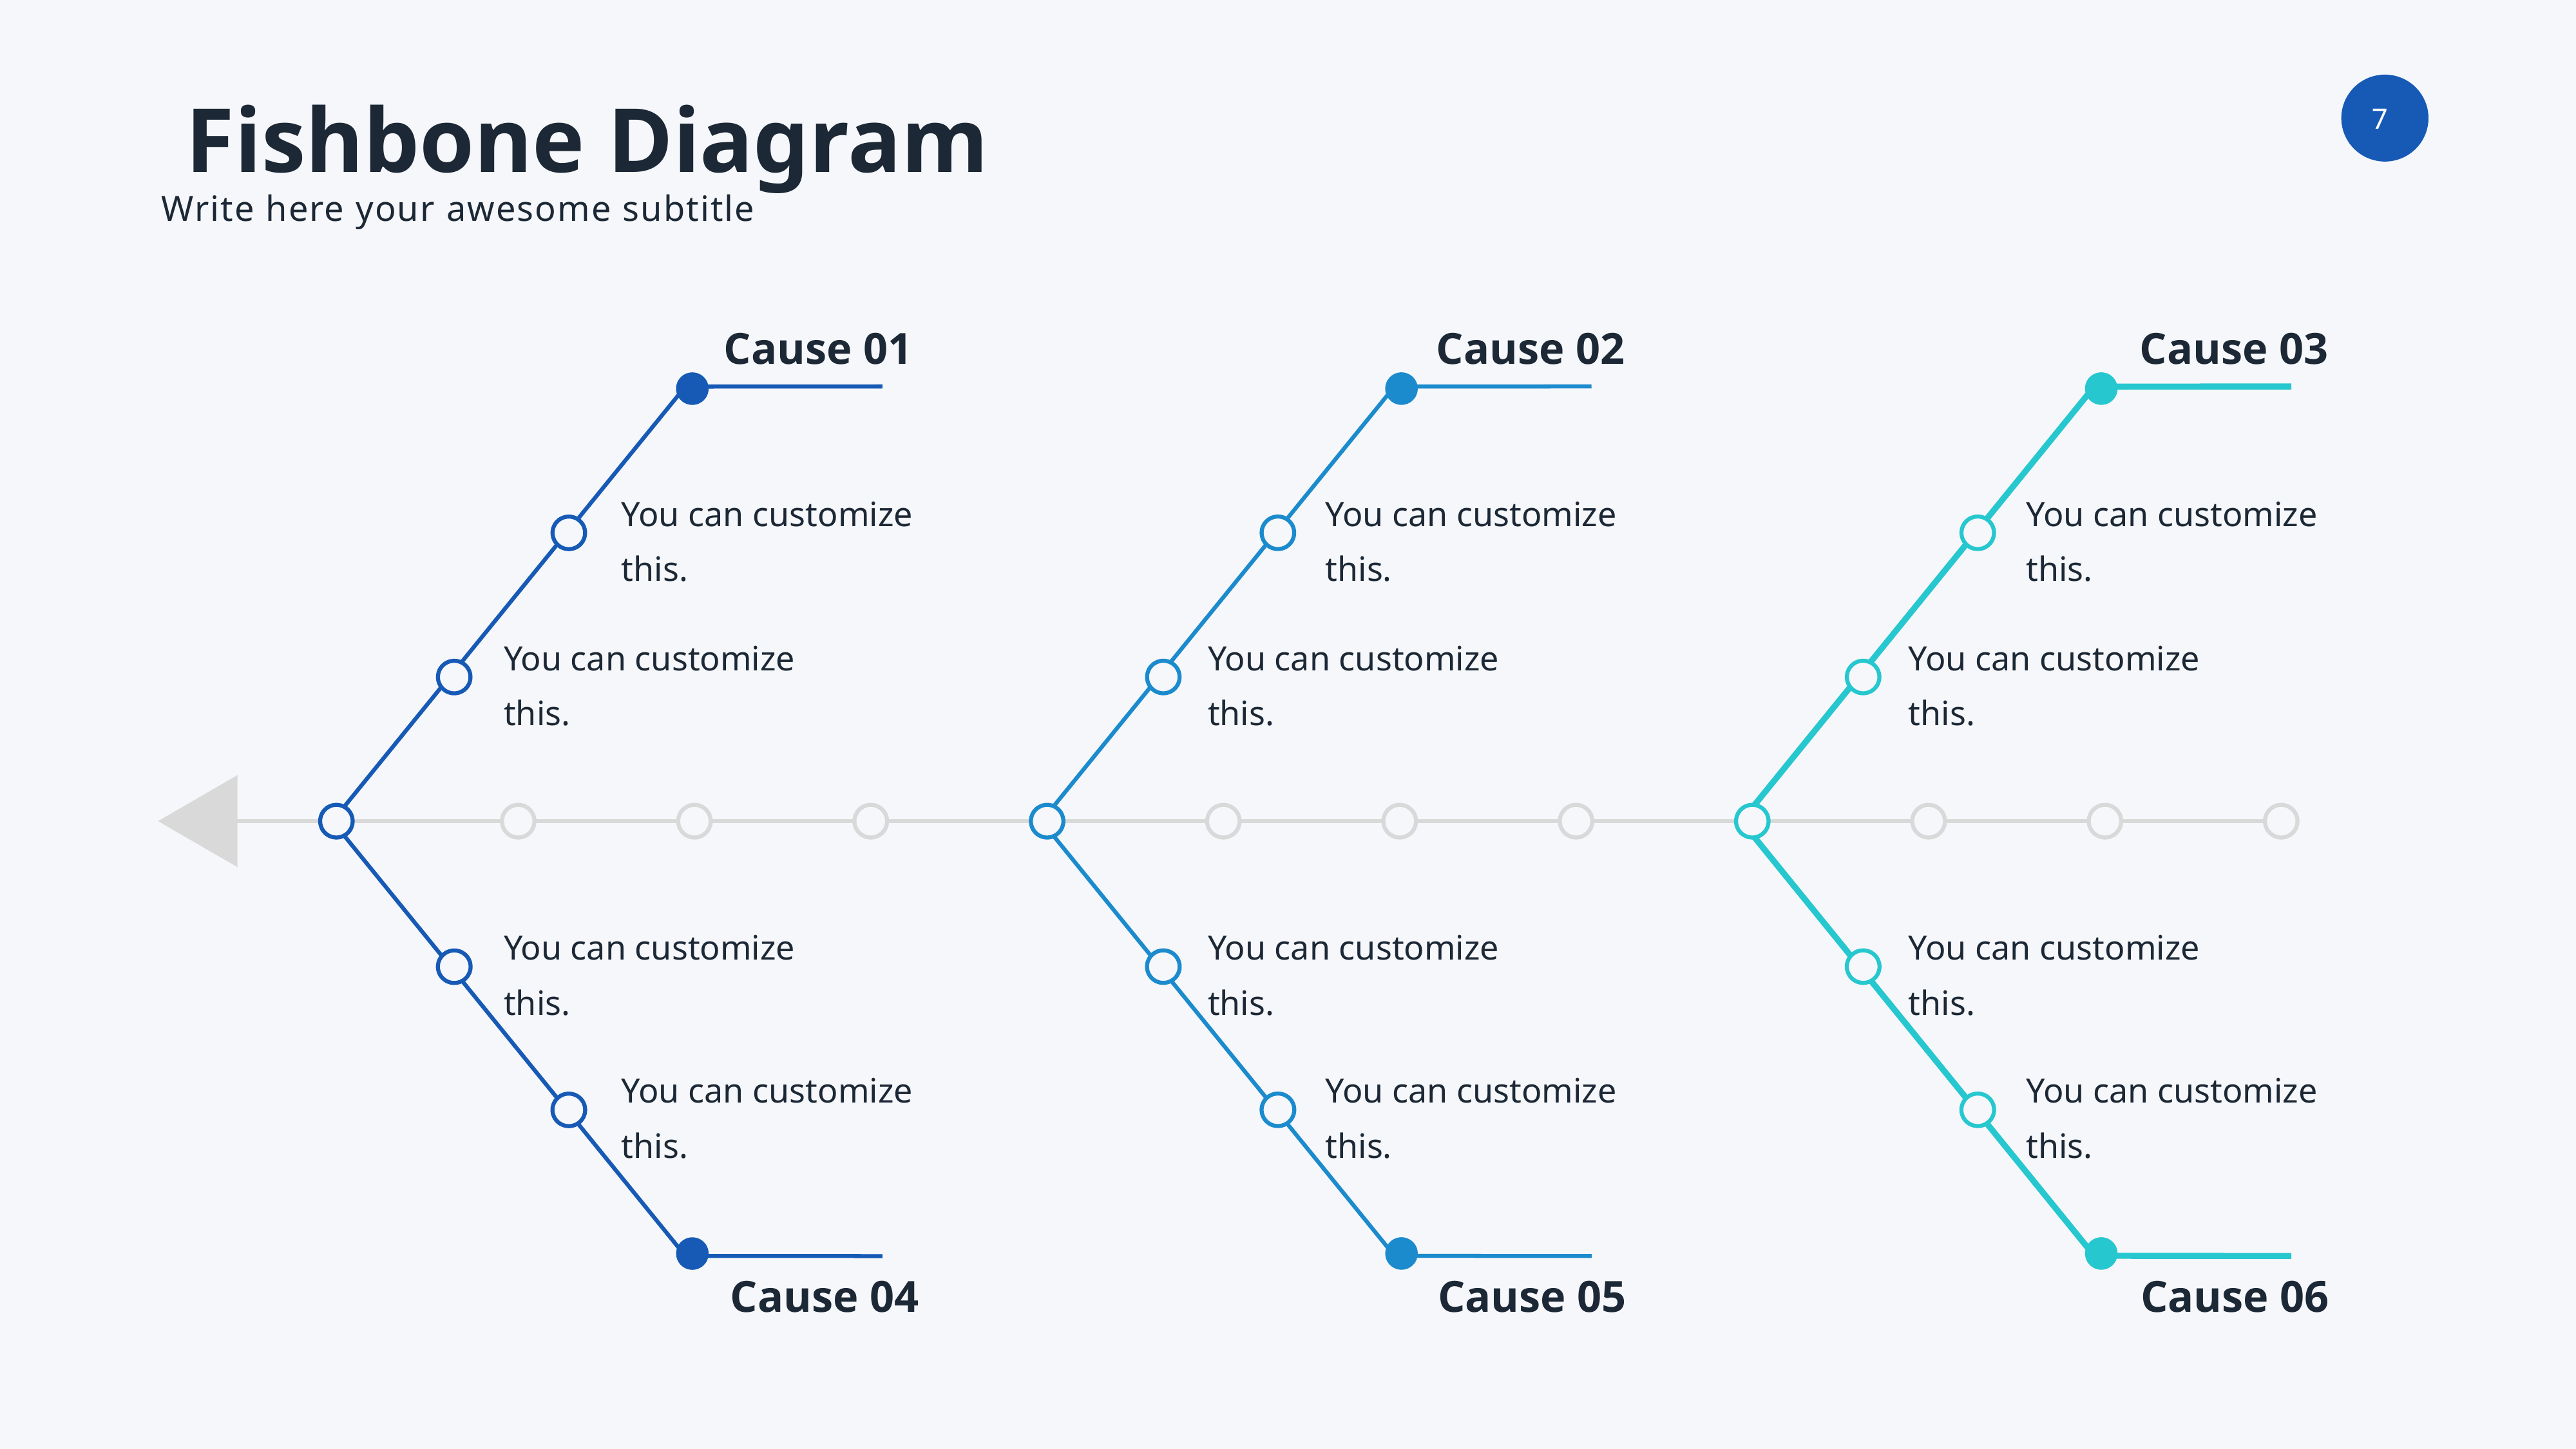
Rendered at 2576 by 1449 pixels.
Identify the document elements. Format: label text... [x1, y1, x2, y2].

text_box You can customize this. [494, 617, 879, 737]
text_box [1147, 660, 1180, 694]
text_box [1147, 950, 1180, 983]
text_box [676, 1237, 709, 1270]
text_box [1907, 482, 2029, 617]
text_box Cause 03 [2130, 316, 2338, 378]
text_box [2088, 804, 2121, 820]
text_box You can customize this. [1315, 1050, 1701, 1170]
text_box [615, 386, 883, 473]
text_box [344, 834, 494, 1021]
text_box [1847, 950, 1880, 983]
text_box Fishbone Diagram [176, 51, 999, 195]
text_box [1383, 822, 1417, 838]
text_box [552, 1094, 586, 1126]
text_box You can customize this. [494, 907, 879, 1027]
text_box [1261, 516, 1295, 549]
text_box [1054, 835, 1198, 1014]
text_box [1324, 1170, 1592, 1256]
text_box [1385, 372, 1418, 405]
text_box You can customize this. [1315, 473, 1701, 593]
text_box You can customize this. [2016, 473, 2401, 593]
text_box [1736, 804, 1769, 820]
text_box [2265, 804, 2298, 838]
text_box Cause 01 [714, 316, 922, 378]
text_box Cause 02 [1427, 316, 1635, 378]
text_box You can customize this. [611, 1050, 997, 1170]
text_box You can customize this. [1198, 617, 1583, 737]
text_box [1261, 1094, 1295, 1126]
text_box [2088, 822, 2121, 838]
text_box You can customize this. [2016, 1050, 2401, 1170]
text_box [437, 950, 471, 983]
text_box [502, 804, 535, 820]
text_box [1961, 516, 1994, 549]
text_box [344, 622, 494, 809]
text_box [498, 477, 620, 617]
text_box Cause 06 [2131, 1264, 2340, 1326]
text_box [2085, 372, 2118, 405]
text_box [437, 661, 471, 694]
text_box [552, 516, 586, 549]
text_box [1207, 484, 1330, 617]
text_box [1324, 386, 1592, 473]
text_box [854, 804, 888, 820]
text_box You can customize this. [611, 473, 997, 593]
text_box [1961, 1094, 1994, 1126]
text_box [2085, 1237, 2118, 1270]
text_box [1560, 822, 1592, 838]
text_box [678, 822, 711, 838]
text_box You can customize this. [1898, 617, 2284, 737]
text_box [2024, 386, 2292, 473]
text_box [1736, 822, 1769, 838]
text_box You can customize this. [1198, 907, 1583, 1027]
text_box [1031, 822, 1064, 838]
text_box [676, 372, 709, 405]
text_box [1847, 660, 1880, 694]
text_box [1912, 822, 1945, 838]
text_box [1383, 804, 1417, 820]
text_box [2025, 1170, 2292, 1256]
text_box [678, 804, 711, 820]
text_box [1755, 837, 1898, 1015]
text_box [1755, 627, 1898, 806]
text_box [1912, 804, 1945, 820]
text_box [320, 822, 353, 838]
text_box [1908, 1027, 2030, 1160]
text_box [1560, 804, 1592, 820]
text_box [1208, 1027, 1330, 1159]
text_box [854, 822, 888, 838]
text_box You can customize this. [1898, 907, 2284, 1027]
text_box [320, 804, 353, 820]
text_box [499, 1027, 621, 1165]
text_box [1385, 1237, 1418, 1270]
text_box [502, 822, 535, 838]
text_box Cause 04 [721, 1264, 929, 1326]
text_box [615, 1170, 883, 1256]
text_box [157, 773, 238, 869]
text_box Write here your awesome subtitle [151, 182, 765, 233]
text_box [1207, 804, 1240, 820]
text_box [1207, 822, 1240, 838]
text_box [1031, 804, 1064, 820]
text_box [1054, 628, 1198, 808]
text_box Cause 05 [1428, 1264, 1637, 1326]
